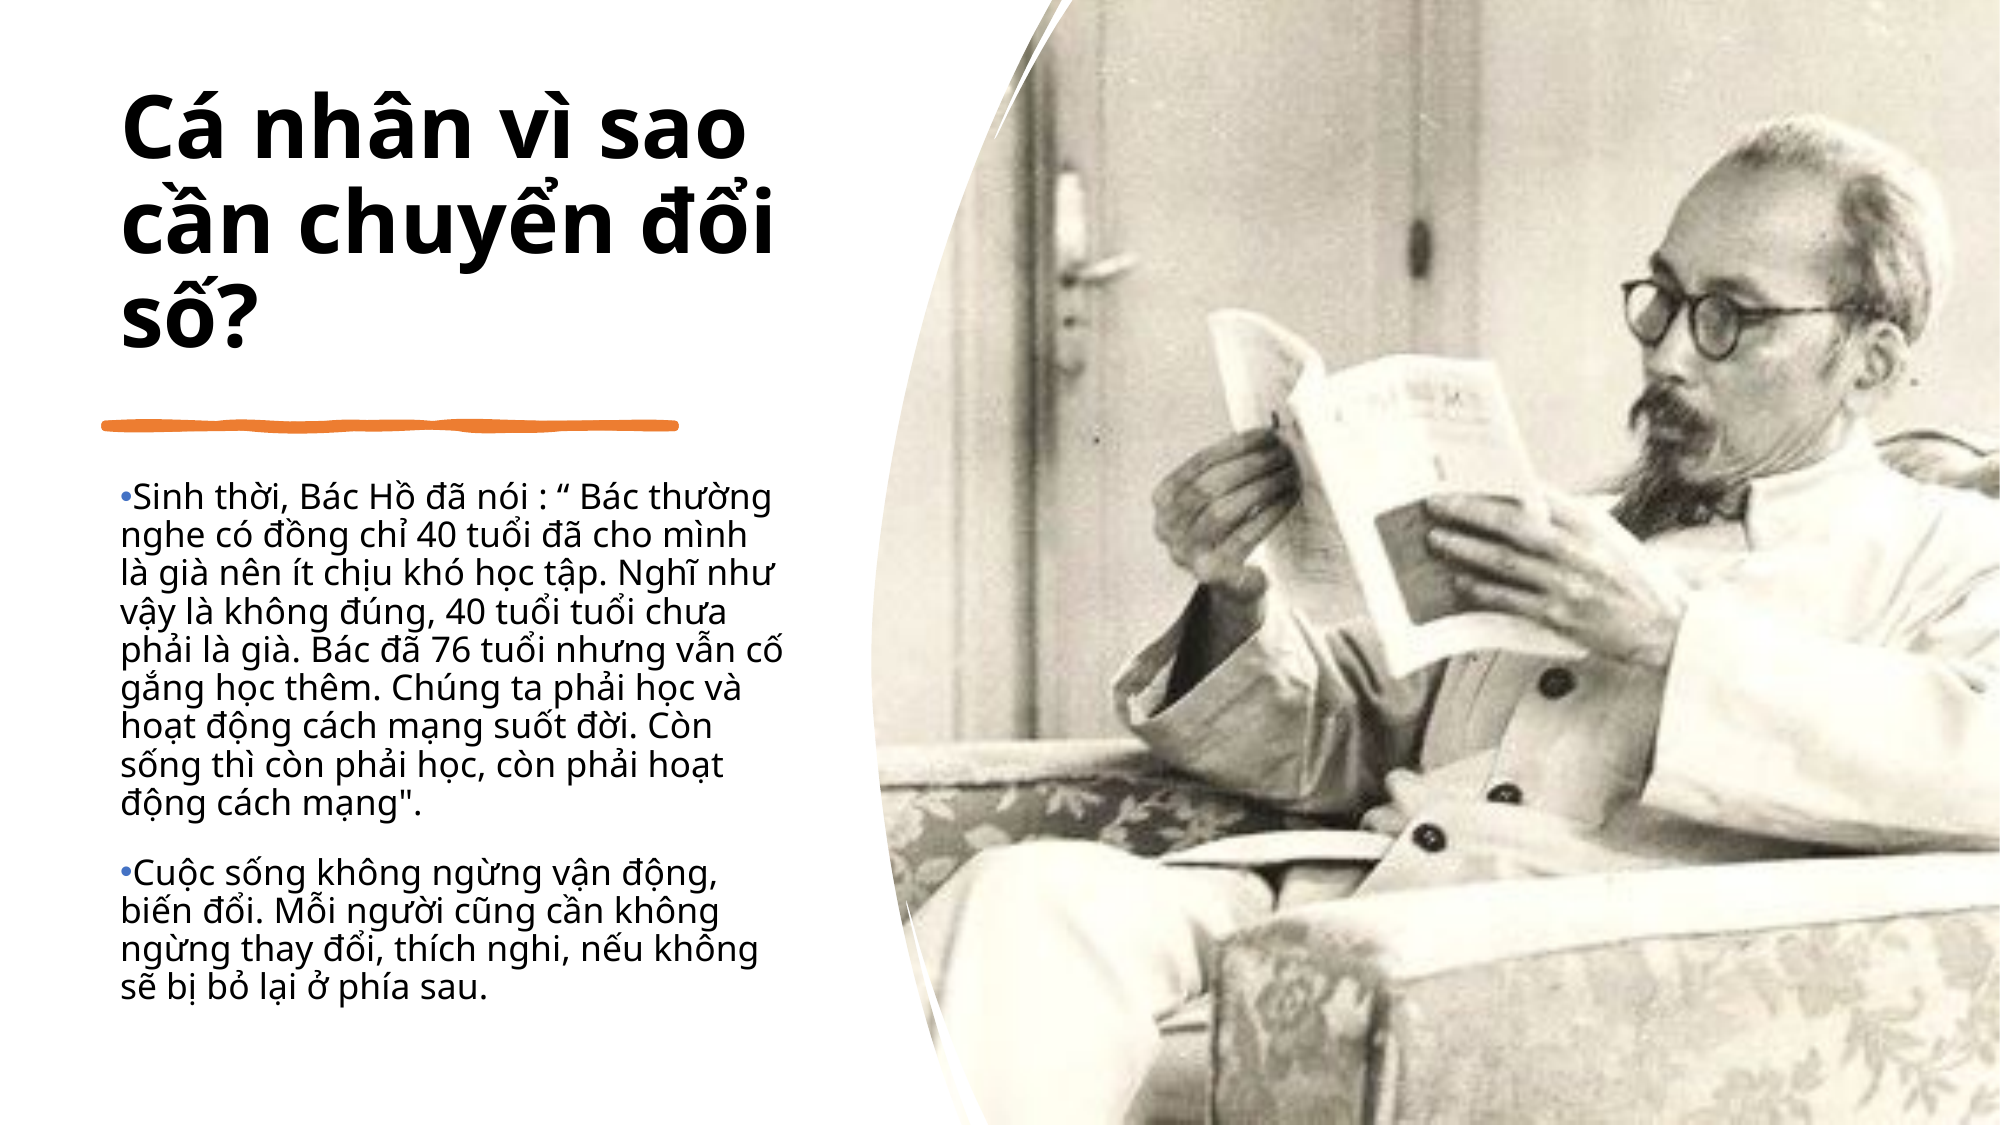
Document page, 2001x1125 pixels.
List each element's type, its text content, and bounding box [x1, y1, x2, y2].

text_box [24, 24, 865, 1125]
text_box [104, 422, 675, 430]
picture [871, 0, 2000, 1125]
text_box Cá nhân vì sao cần chuyển đổi số? [105, 53, 822, 375]
text_box Sinh thời, Bác Hồ đã nói : “ Bác thường nghe có đồng chỉ 40 tuổi đã cho mình là già nên ít chịu khó học tập. Nghĩ như vậy là không đúng, 40 tuổi tuổi chưa phải là già. Bác đã 76 tuổi nhưng vẫn cố gắng học thêm. Chúng ta phải học và hoạt động cách mạng suốt đời. Còn sống thì còn phải học, còn phải hoạt động cách mạng". Cuộc sống không ngừng vận động, biến đổi. Mỗi người cũng cần không ngừng thay đổi, thích nghi, nếu không sẽ bị bỏ lại ở phía sau. [104, 471, 802, 1016]
